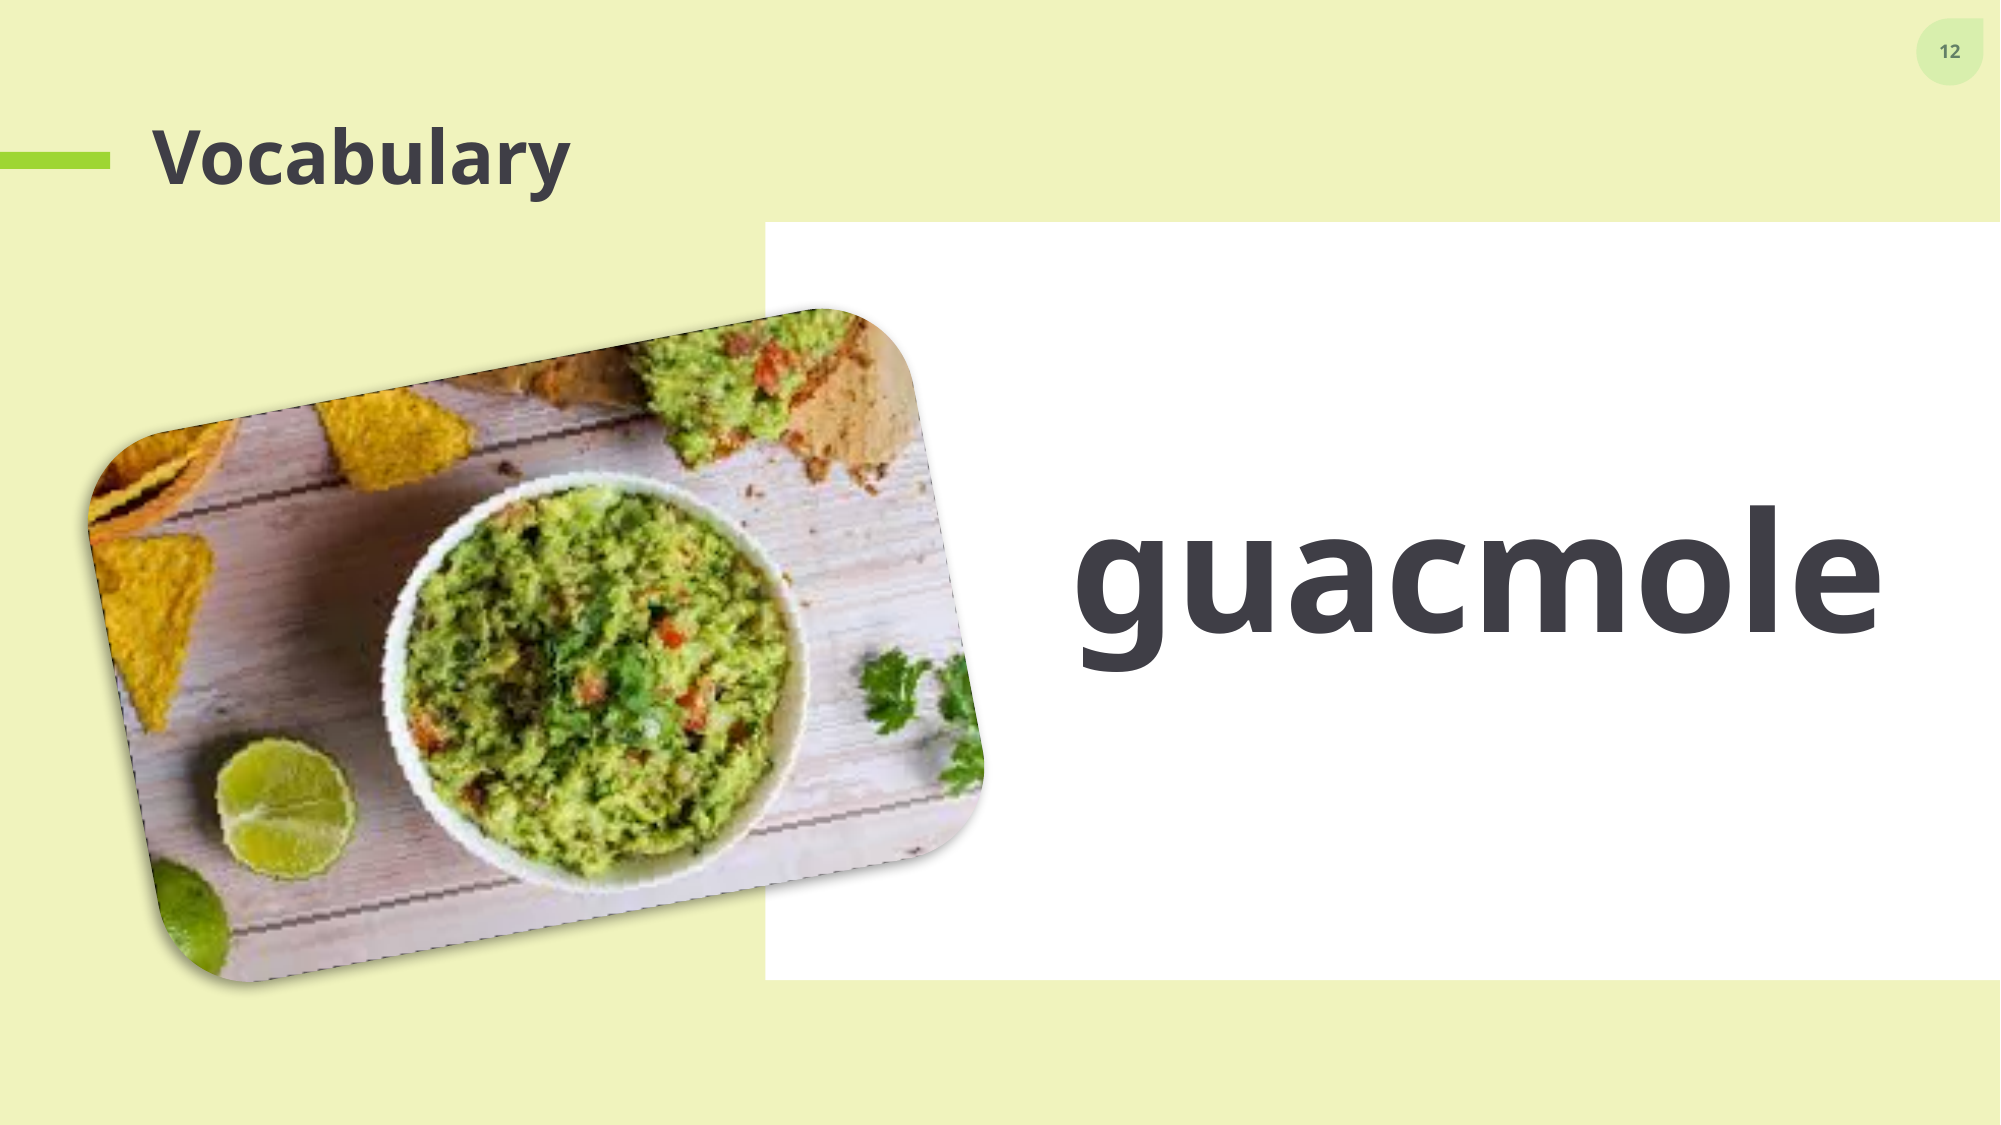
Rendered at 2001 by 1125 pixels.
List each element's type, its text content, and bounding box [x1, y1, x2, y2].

text_box [764, 221, 2000, 981]
text_box guacmole [1055, 382, 1945, 775]
picture [116, 366, 956, 925]
title Vocabulary [137, 59, 1623, 261]
